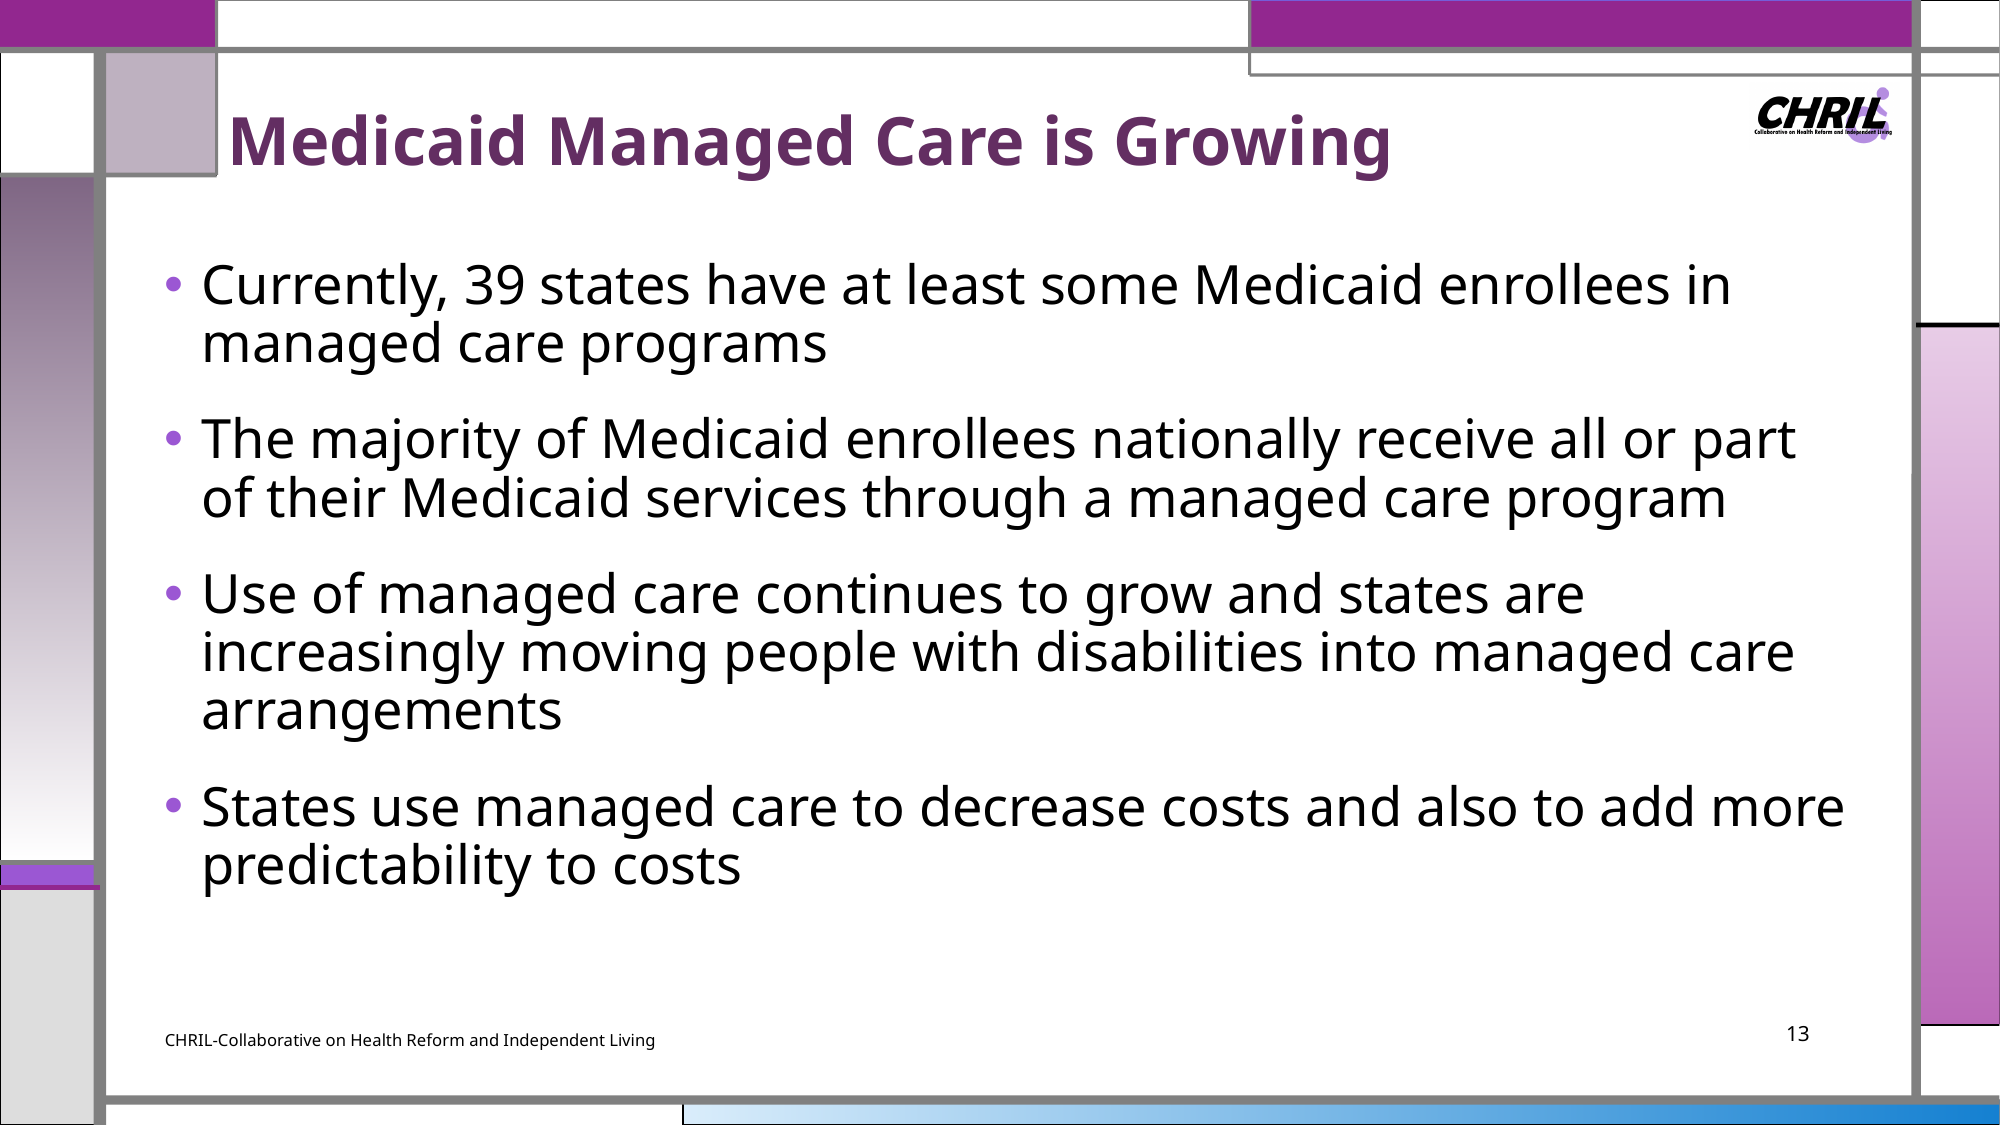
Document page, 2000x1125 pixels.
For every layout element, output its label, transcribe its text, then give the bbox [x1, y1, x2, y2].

title Medicaid Managed Care is Growing [212, 75, 1738, 188]
list Currently, 39 states have at least some Medicaid enrollees in managed care programs The majority of Medicaid enrollees nationally receive all or part of their Medicaid services through a managed care program Use of managed care continues to grow and states are increasingly moving people with disabilities into managed care arrangements States use managed care to decrease costs and also to add more predictability to costs [149, 249, 1875, 1013]
slide_number 13 [1662, 1013, 1825, 1058]
picture [1749, 82, 1900, 150]
footer CHRIL-Collaborative on Health Reform and Independent Living [149, 1013, 688, 1070]
